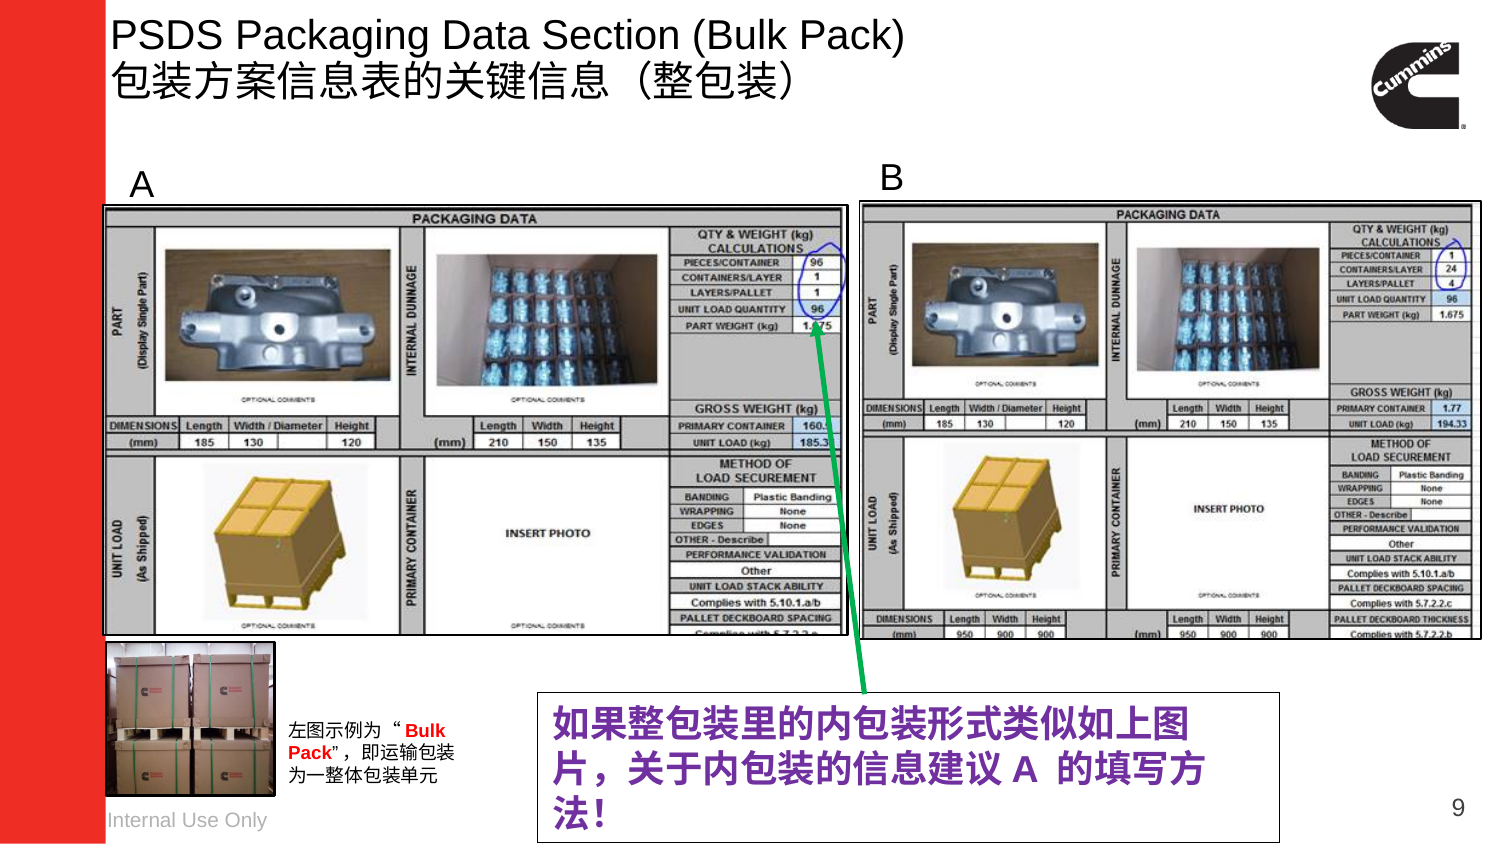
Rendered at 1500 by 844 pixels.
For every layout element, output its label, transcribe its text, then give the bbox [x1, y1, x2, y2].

picture [1369, 111, 1468, 131]
text_box PSDS Packaging Data Section (Bulk Pack) 包装方案信息表的关键信息（整包装） [95, 4, 1046, 114]
footer Internal Use Only [107, 794, 537, 840]
text_box A [114, 153, 289, 204]
text_box B [864, 145, 953, 200]
text_box [249, 35, 1500, 111]
text_box 如果整包装里的内包装形式类似如上图片，关于内包装的信息建议A 的填写方法！ [537, 692, 1280, 843]
text_box 左图示例为“Bulk Pack”，即运输包装为一整体包装单元 [277, 711, 476, 794]
picture [104, 206, 847, 634]
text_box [815, 320, 865, 695]
picture [859, 201, 1481, 639]
picture [106, 642, 274, 795]
slide_number 9 [1389, 784, 1481, 829]
